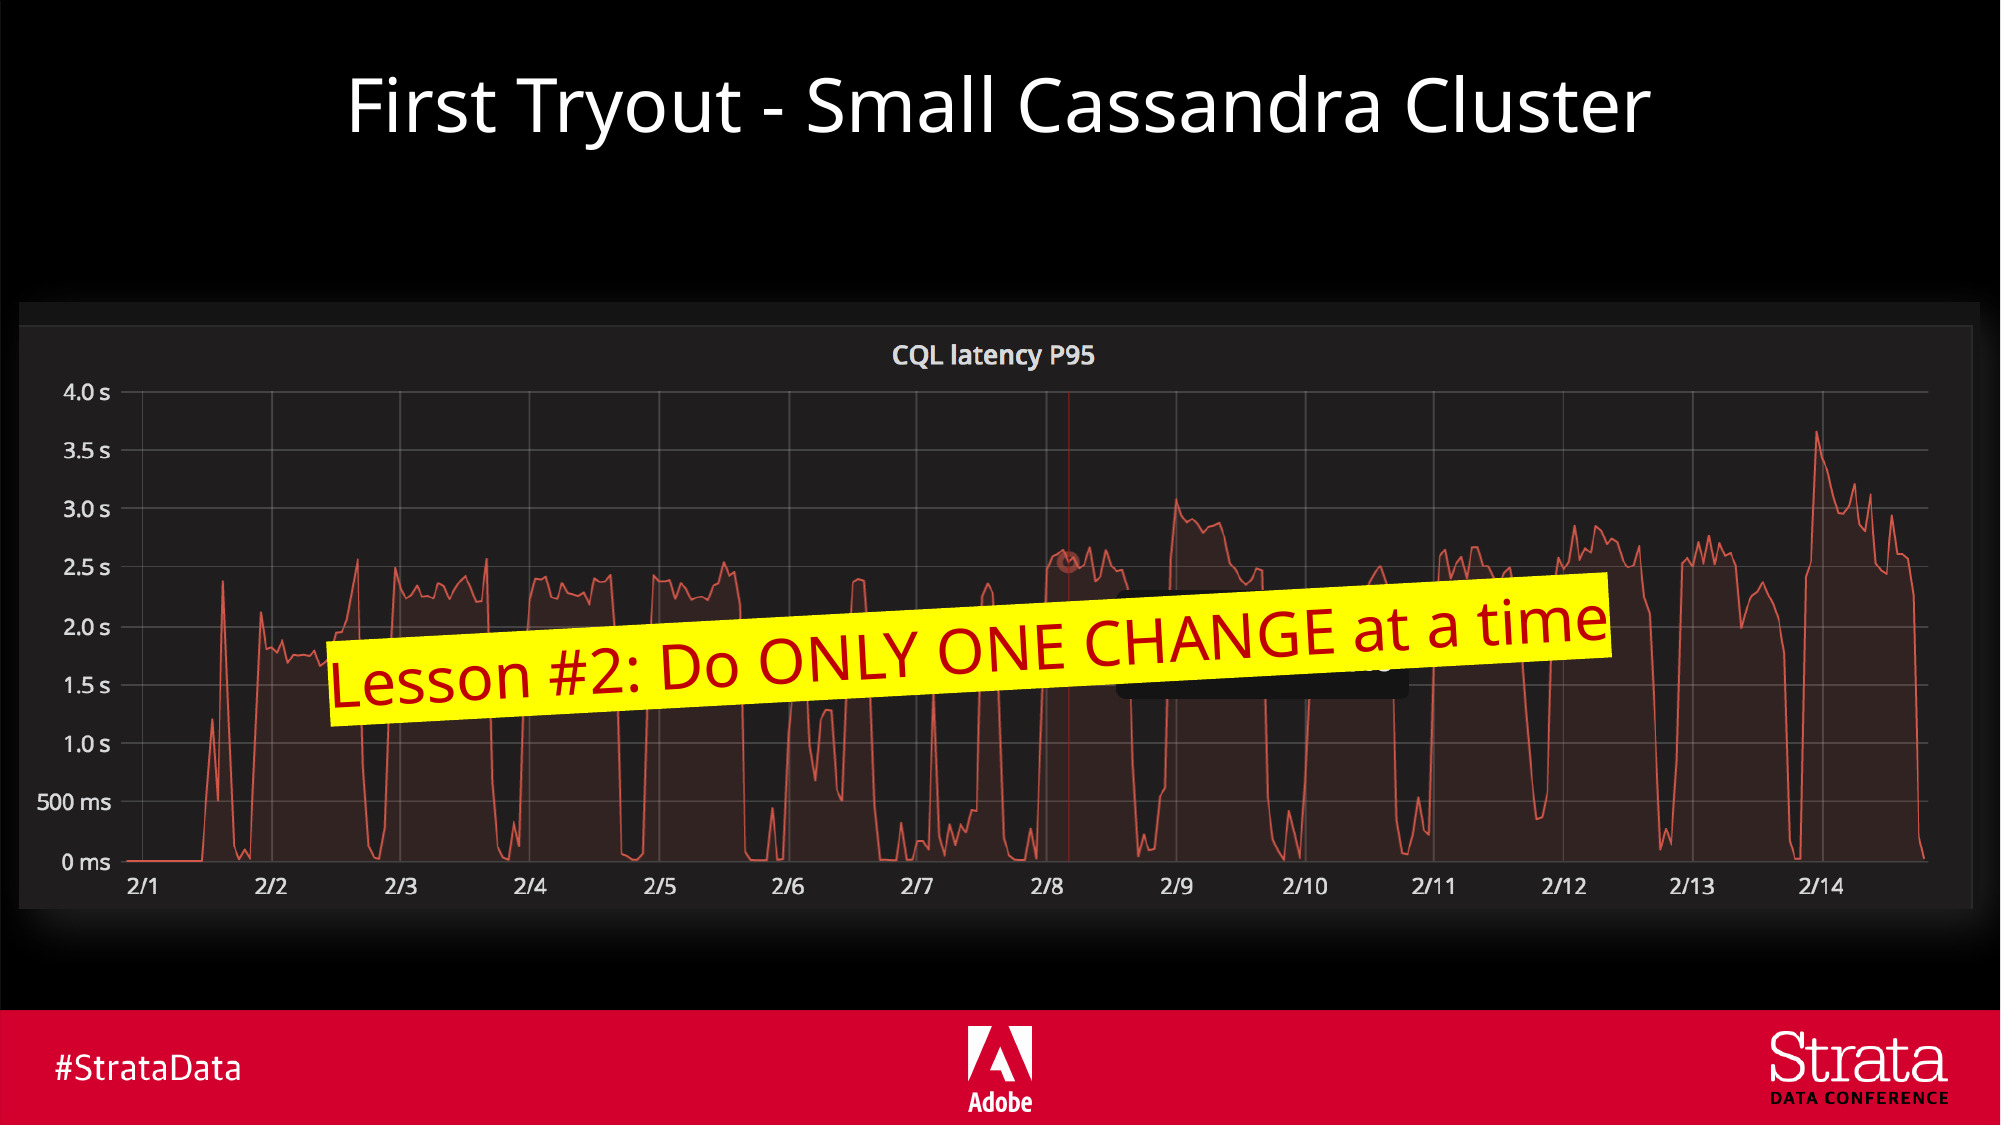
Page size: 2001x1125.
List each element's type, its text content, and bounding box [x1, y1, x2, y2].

title First Tryout - Small Cassandra Cluster [50, 19, 1949, 186]
picture [0, 0, 2001, 1125]
